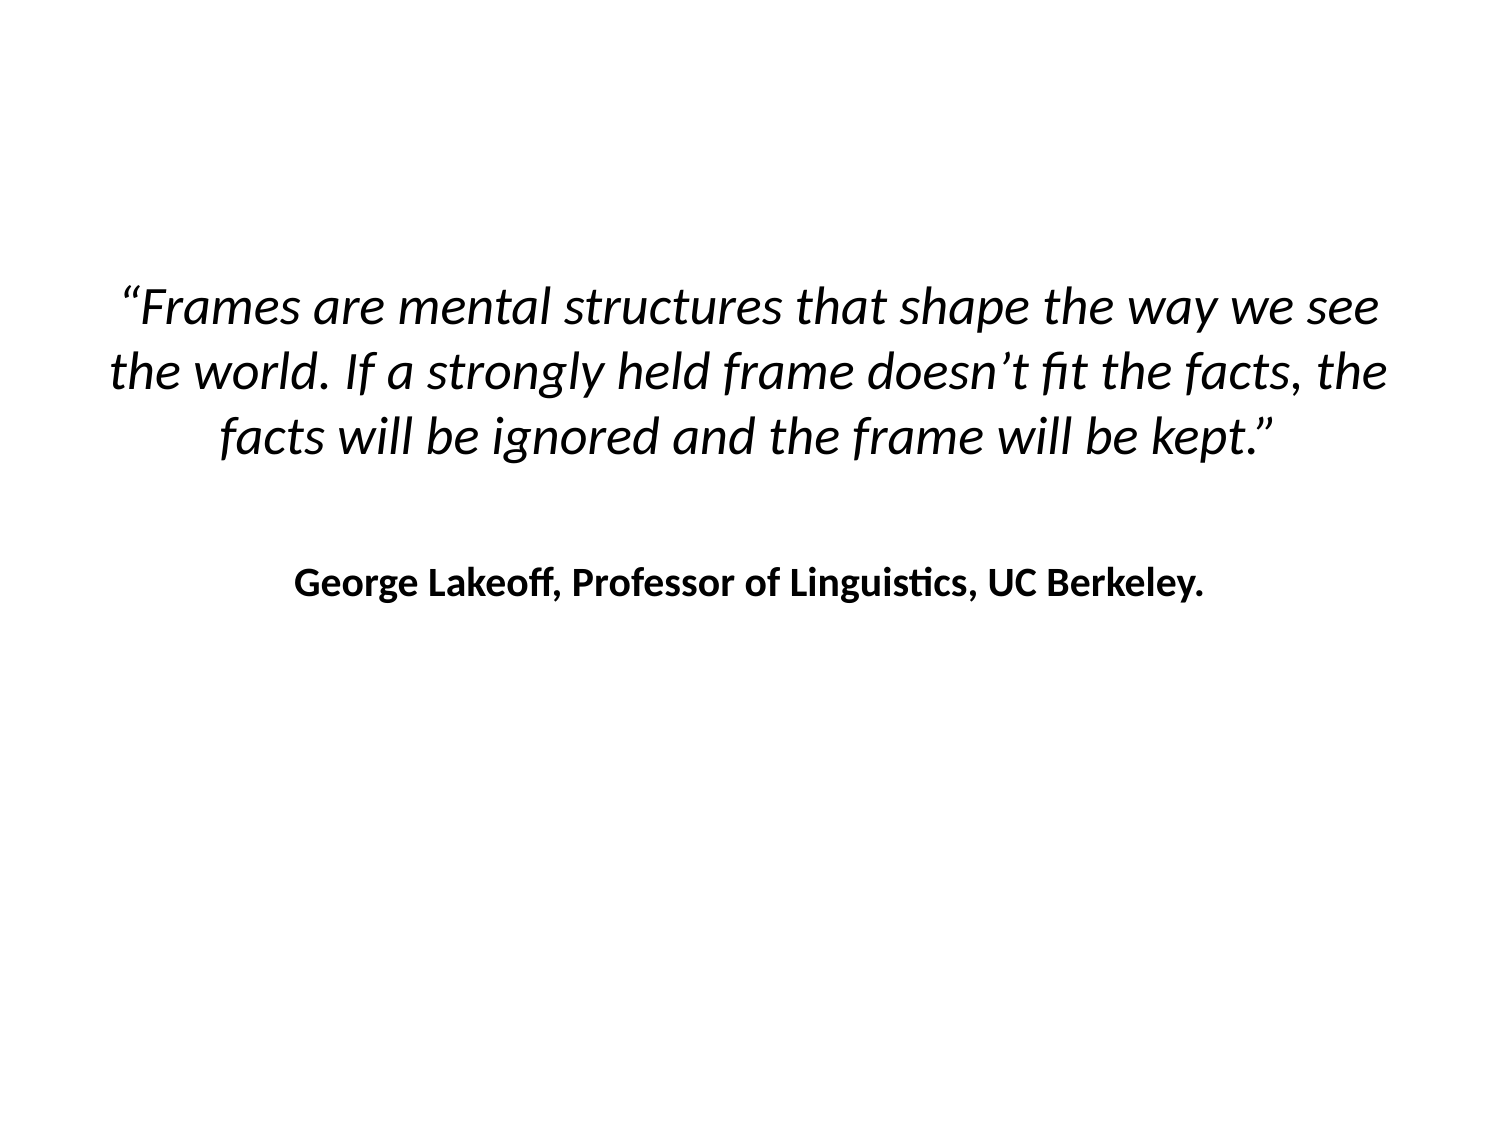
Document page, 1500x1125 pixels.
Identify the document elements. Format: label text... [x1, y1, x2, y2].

list “Frames are mental structures that shape the way we see the world. If a strongly held frame doesn’t fit the facts, the facts will be ignored and the frame will be kept.” George Lakeoff, Professor of Linguistics, UC Berkeley. [75, 262, 1425, 1016]
